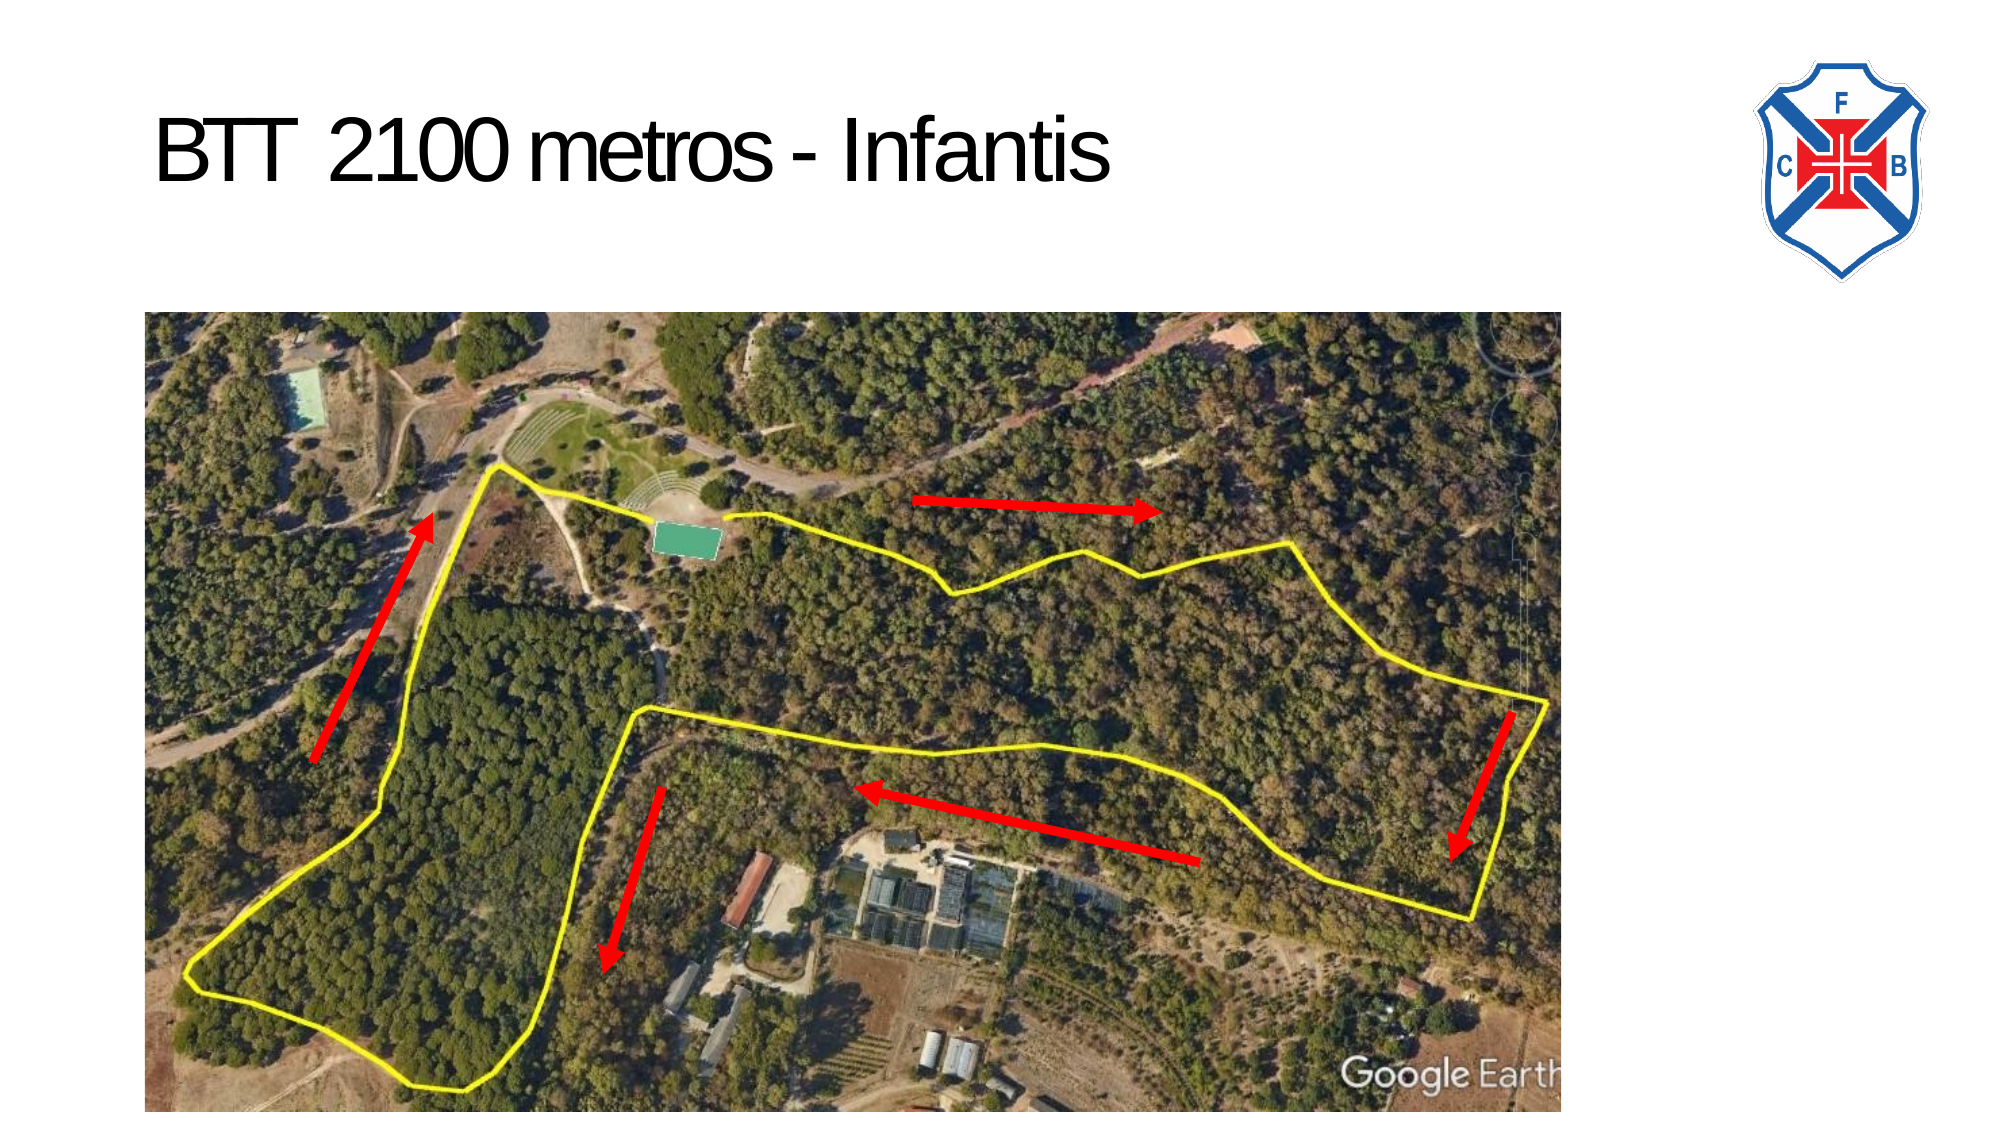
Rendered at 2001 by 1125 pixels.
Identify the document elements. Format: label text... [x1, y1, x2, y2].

title BTT 2100 metros - Infantis [150, 87, 1363, 278]
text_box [912, 499, 1163, 513]
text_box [312, 512, 434, 763]
picture [1753, 60, 1930, 283]
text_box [602, 786, 663, 976]
text_box [144, 312, 1562, 1112]
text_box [1449, 711, 1513, 863]
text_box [852, 786, 1201, 863]
